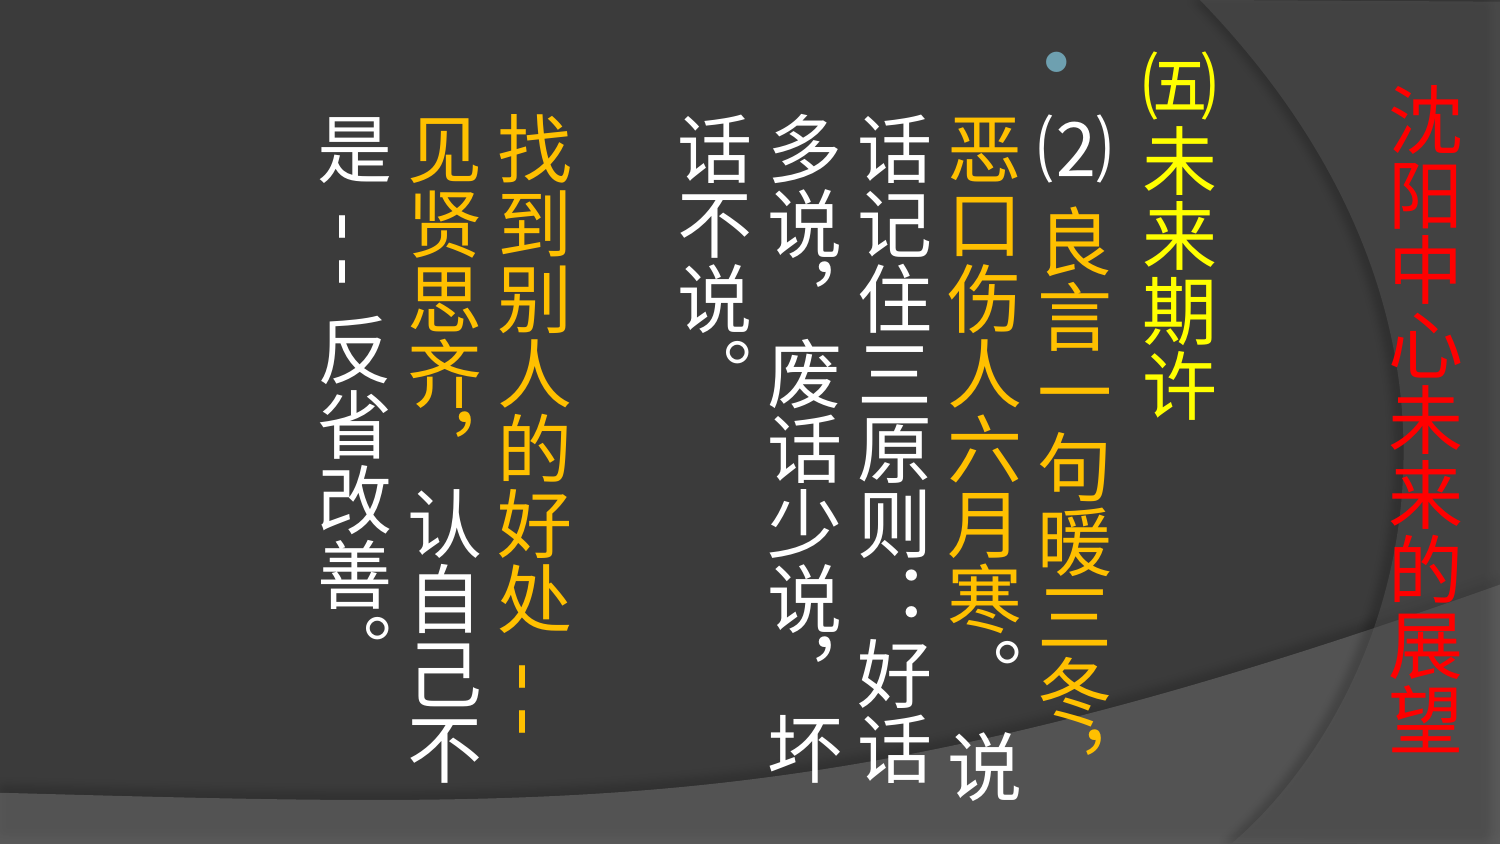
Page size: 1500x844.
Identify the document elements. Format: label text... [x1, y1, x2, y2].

list ㈤未来期许 ⑵良言一句暖三冬，恶口伤人六月寒。 说话记住三原则：好话多说，废话少说，坏话不说。 找到别人的好处--见贤思齐，认自己不是--反省改善。 [29, 27, 1365, 820]
title 沈阳中心未来的展望 [1364, 21, 1483, 820]
